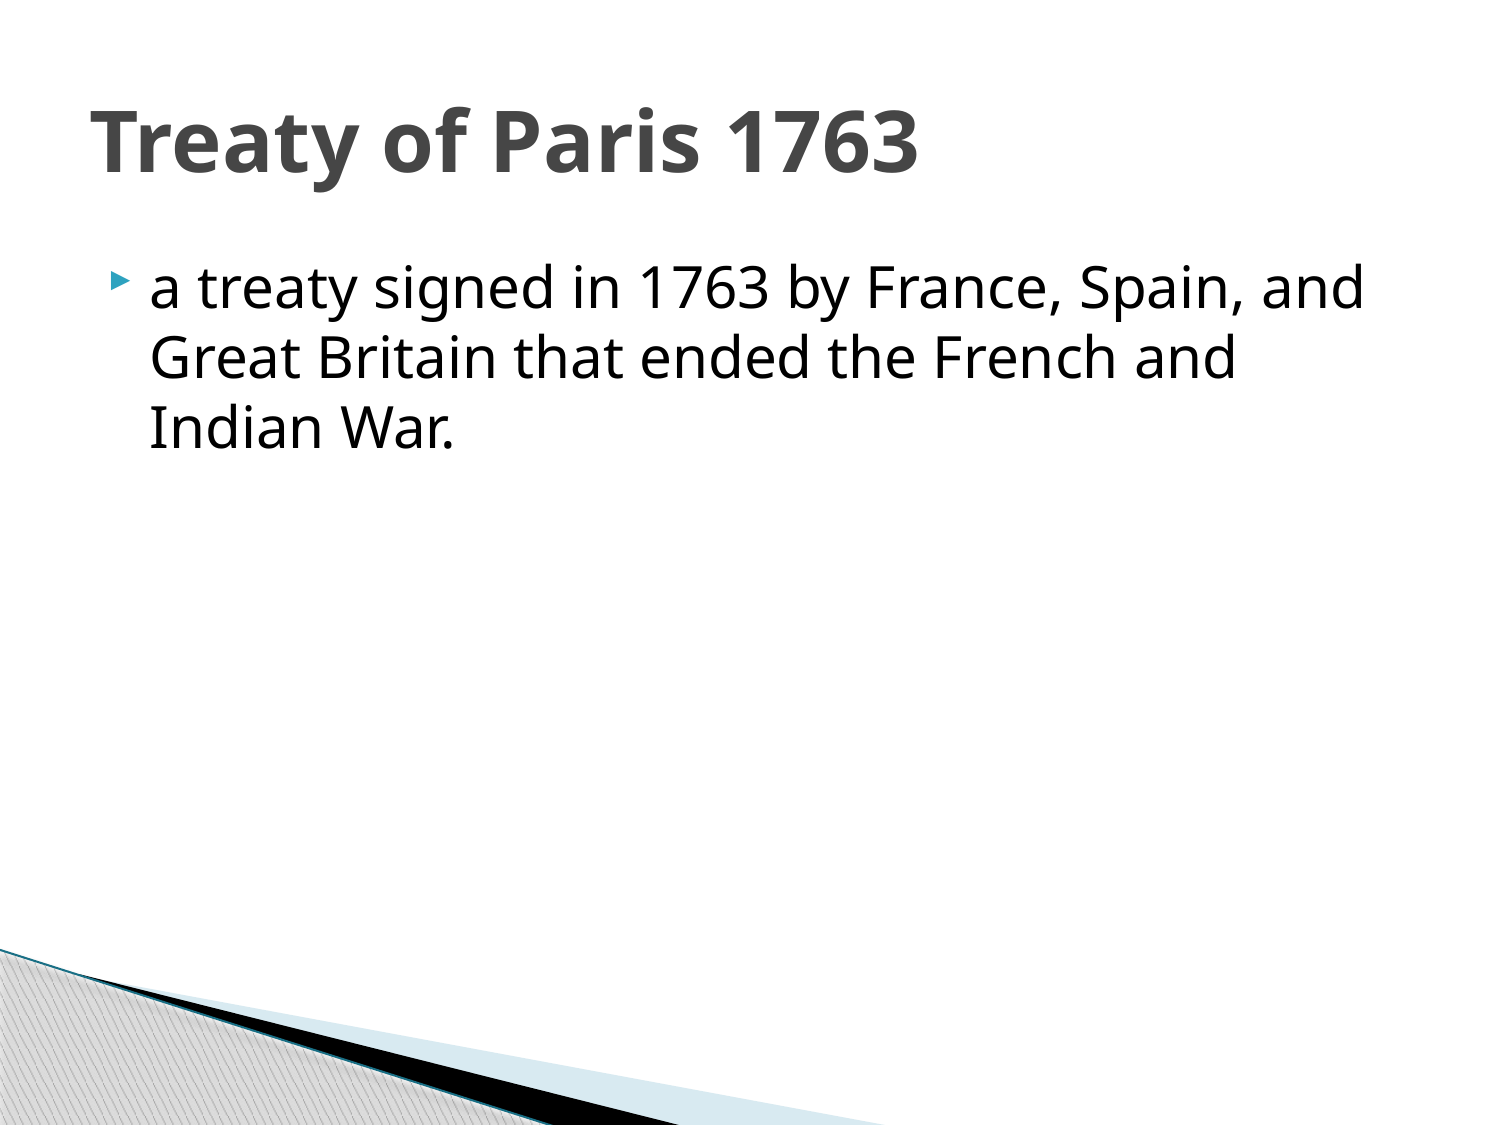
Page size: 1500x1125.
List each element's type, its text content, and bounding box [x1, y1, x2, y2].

list a treaty signed in 1763 by France, Spain, and Great Britain that ended the French and Indian War. [75, 243, 1425, 986]
title Treaty of Paris 1763 [75, 45, 1425, 233]
